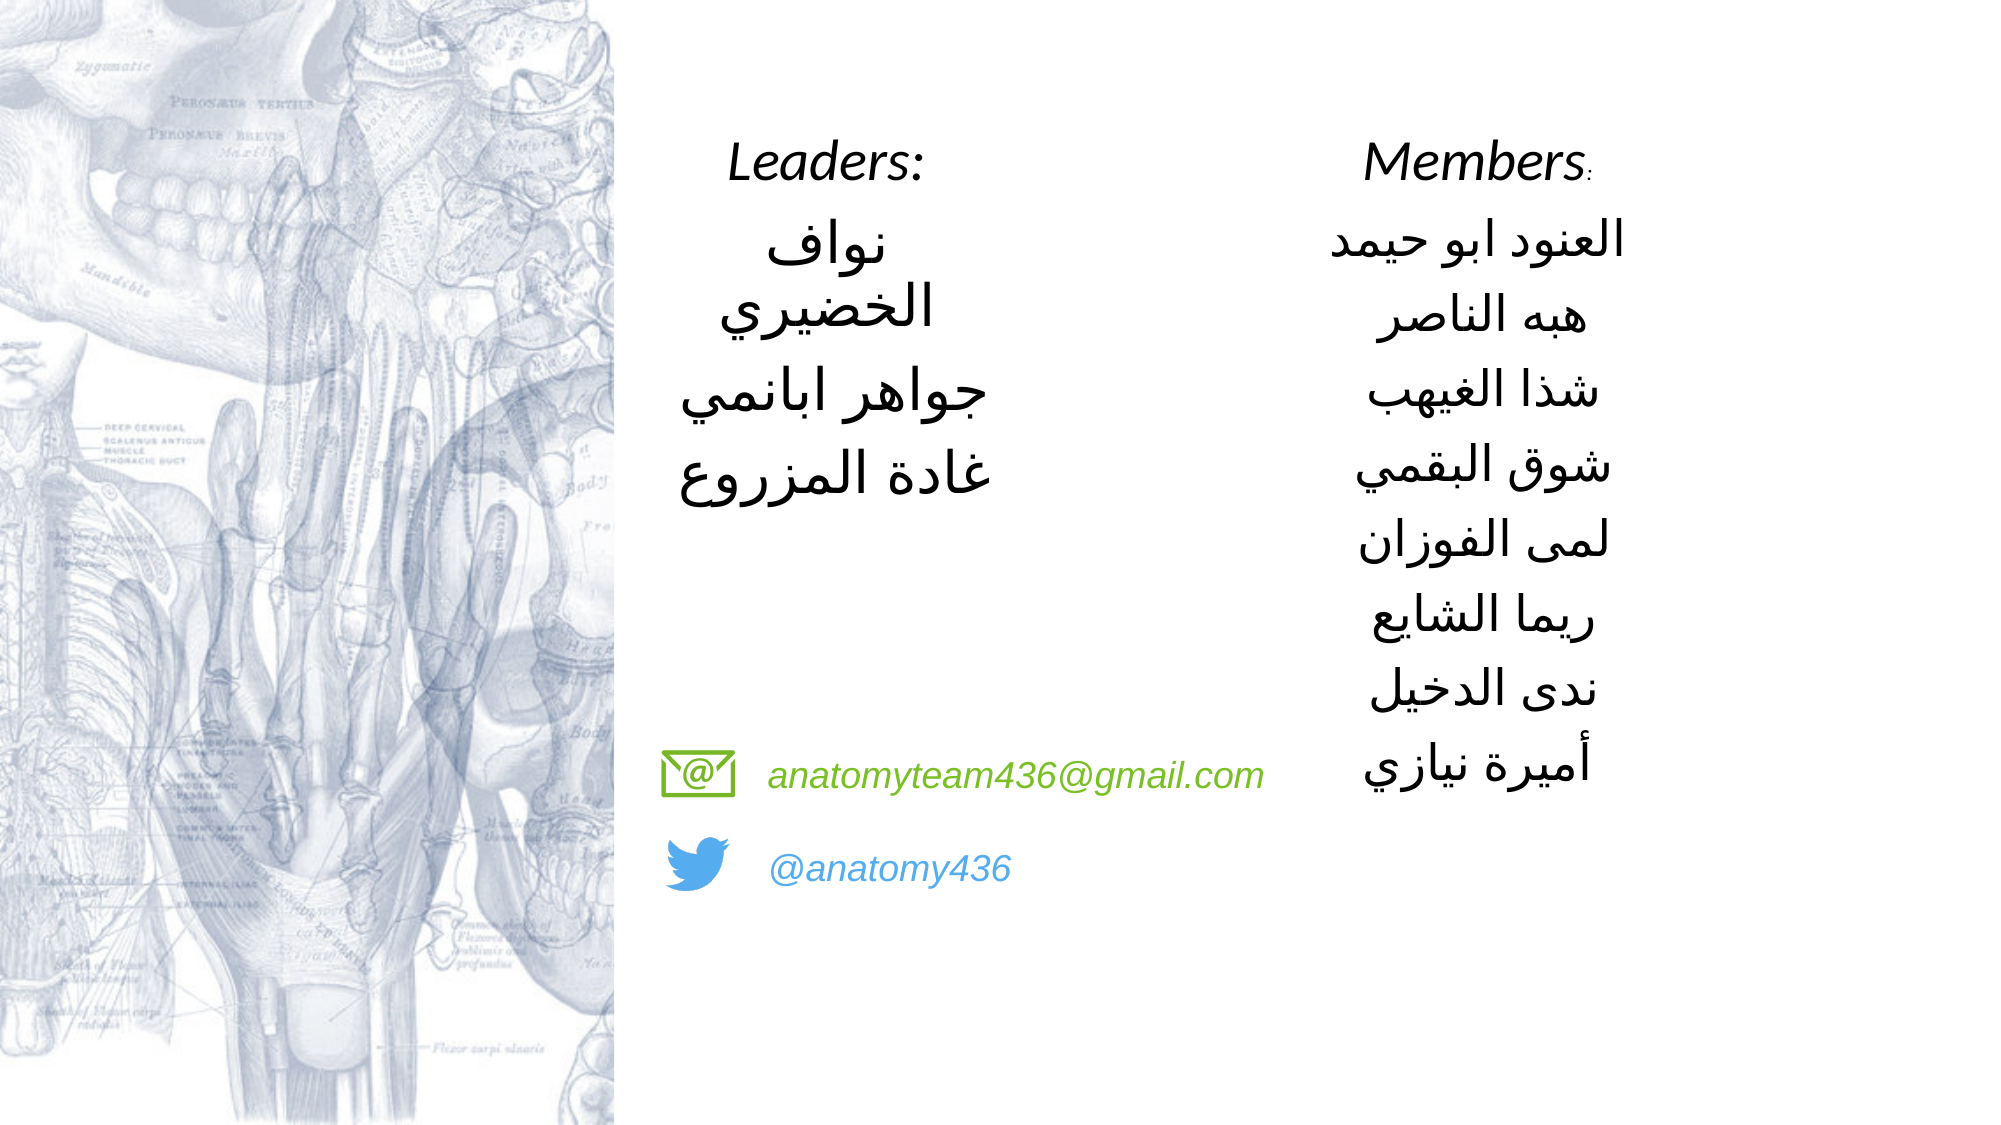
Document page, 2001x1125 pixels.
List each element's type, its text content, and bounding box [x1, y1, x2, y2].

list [0, 0, 615, 1125]
text_box Members: العنود ابو حیمد ھبه الناصر شذا الغیھب شوق البقمي لمى الفوزان ریما الشایع ندى الدخیل أمیرة نیازي [1265, 122, 1661, 837]
list Leaders: نواف الخضیري جواھر ابانمي غادة المزروع [615, 122, 1011, 837]
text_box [661, 737, 1305, 897]
